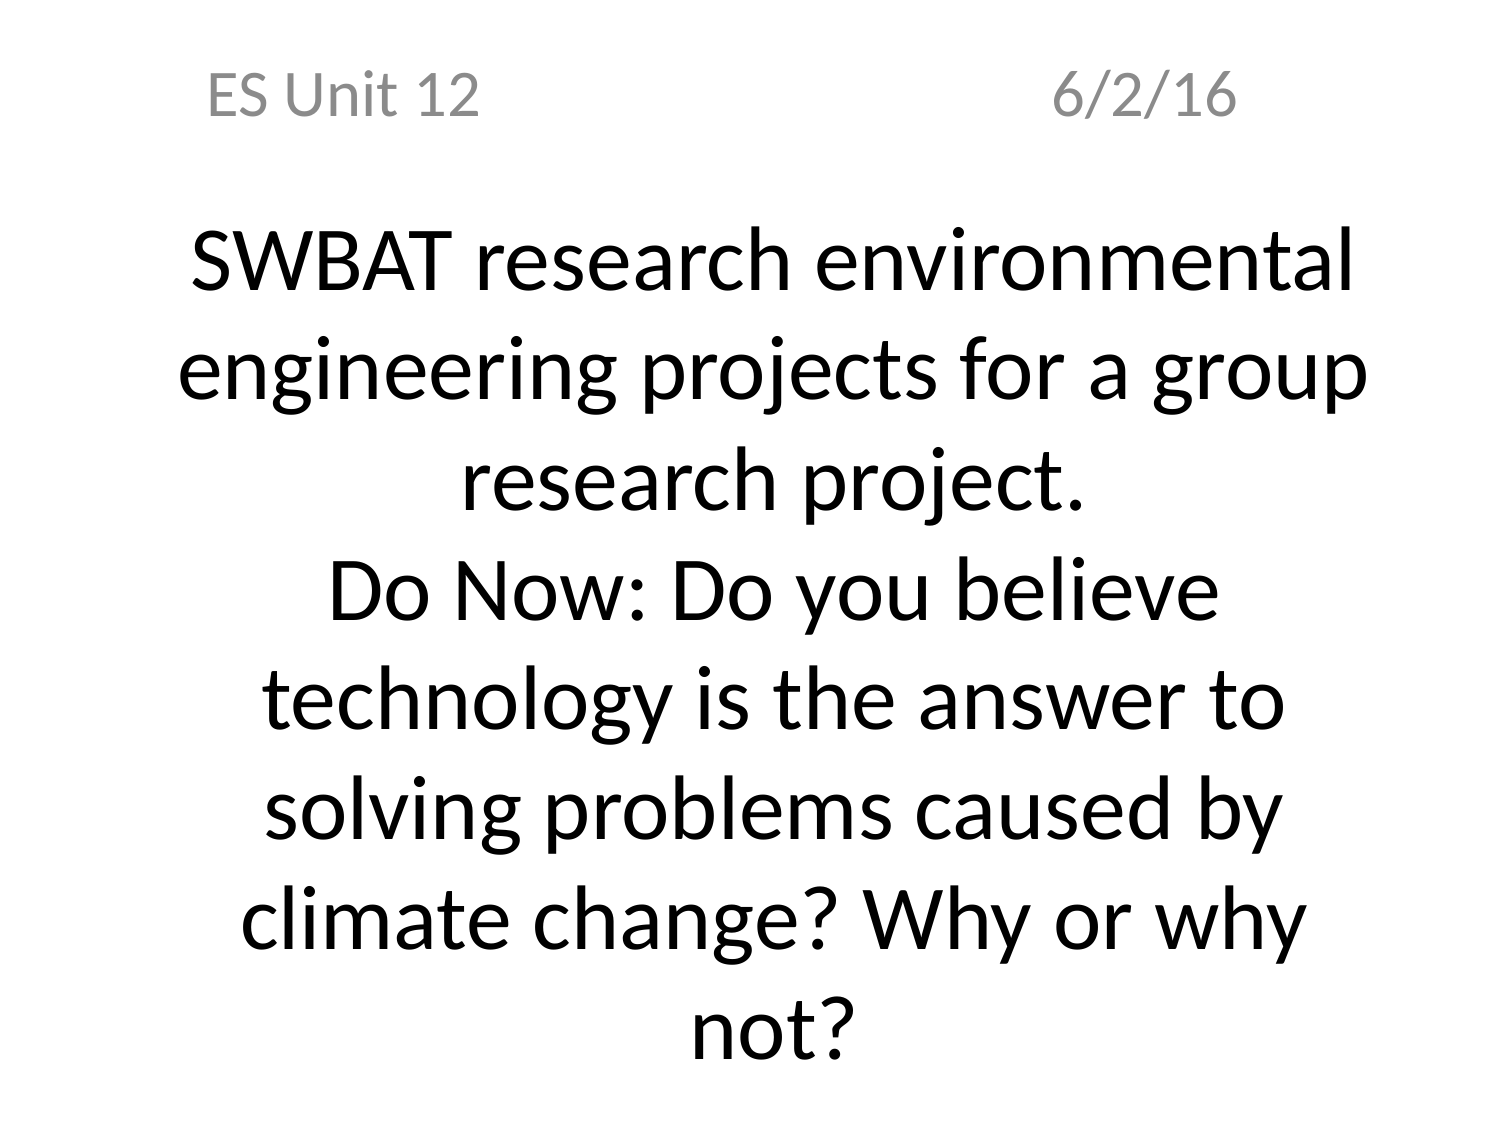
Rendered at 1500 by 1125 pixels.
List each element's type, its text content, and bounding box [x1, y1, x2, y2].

subtitle ES Unit 12 6/2/16 [190, 42, 1328, 330]
title SWBAT research environmental engineering projects for a group research project. Do Now: Do you believe technology is the answer to solving problems caused by climate change? Why or why not? [137, 572, 1413, 814]
